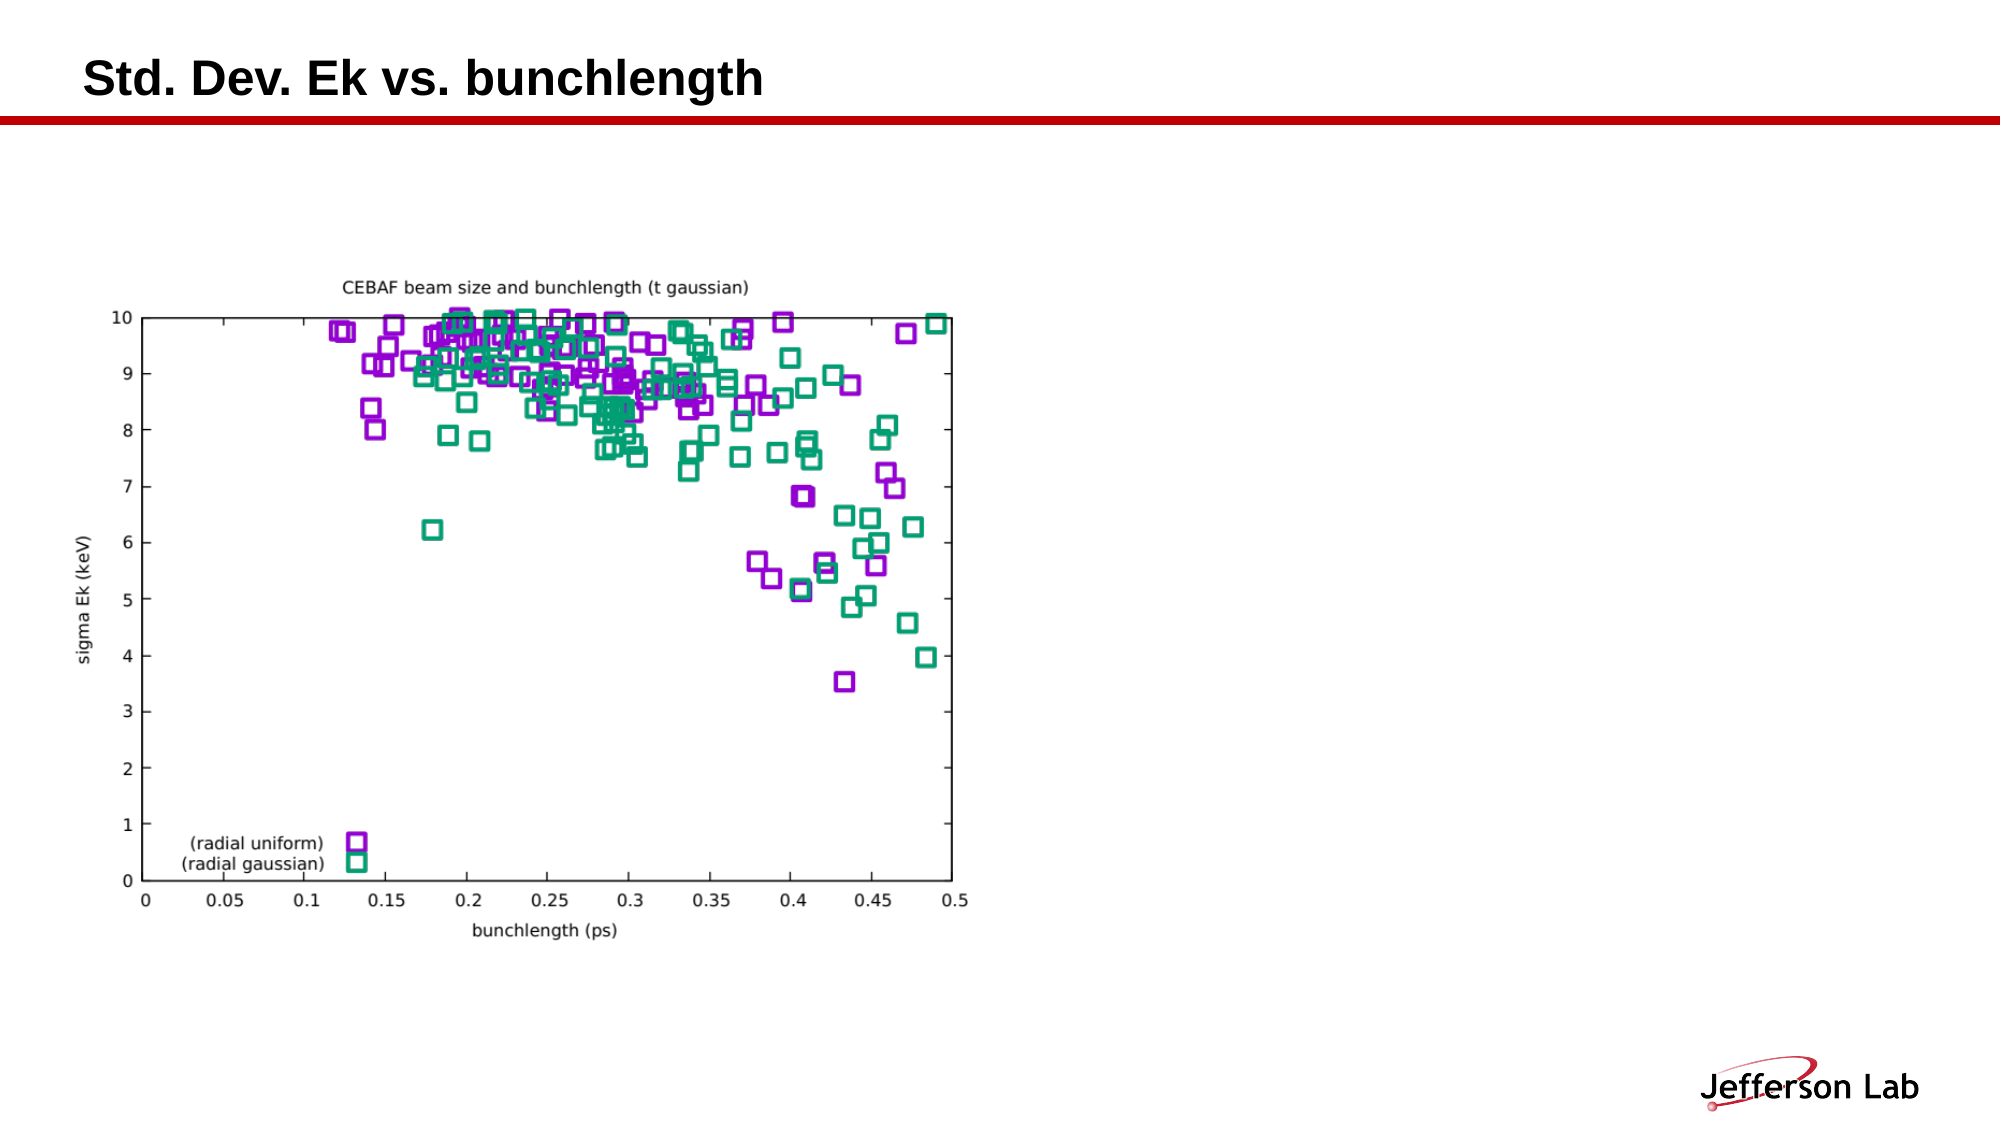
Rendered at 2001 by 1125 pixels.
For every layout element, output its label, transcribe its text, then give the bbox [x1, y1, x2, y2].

title Std. Dev. Ek vs. bunchlength [67, 39, 1919, 120]
picture [1698, 1047, 1933, 1124]
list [67, 257, 981, 943]
